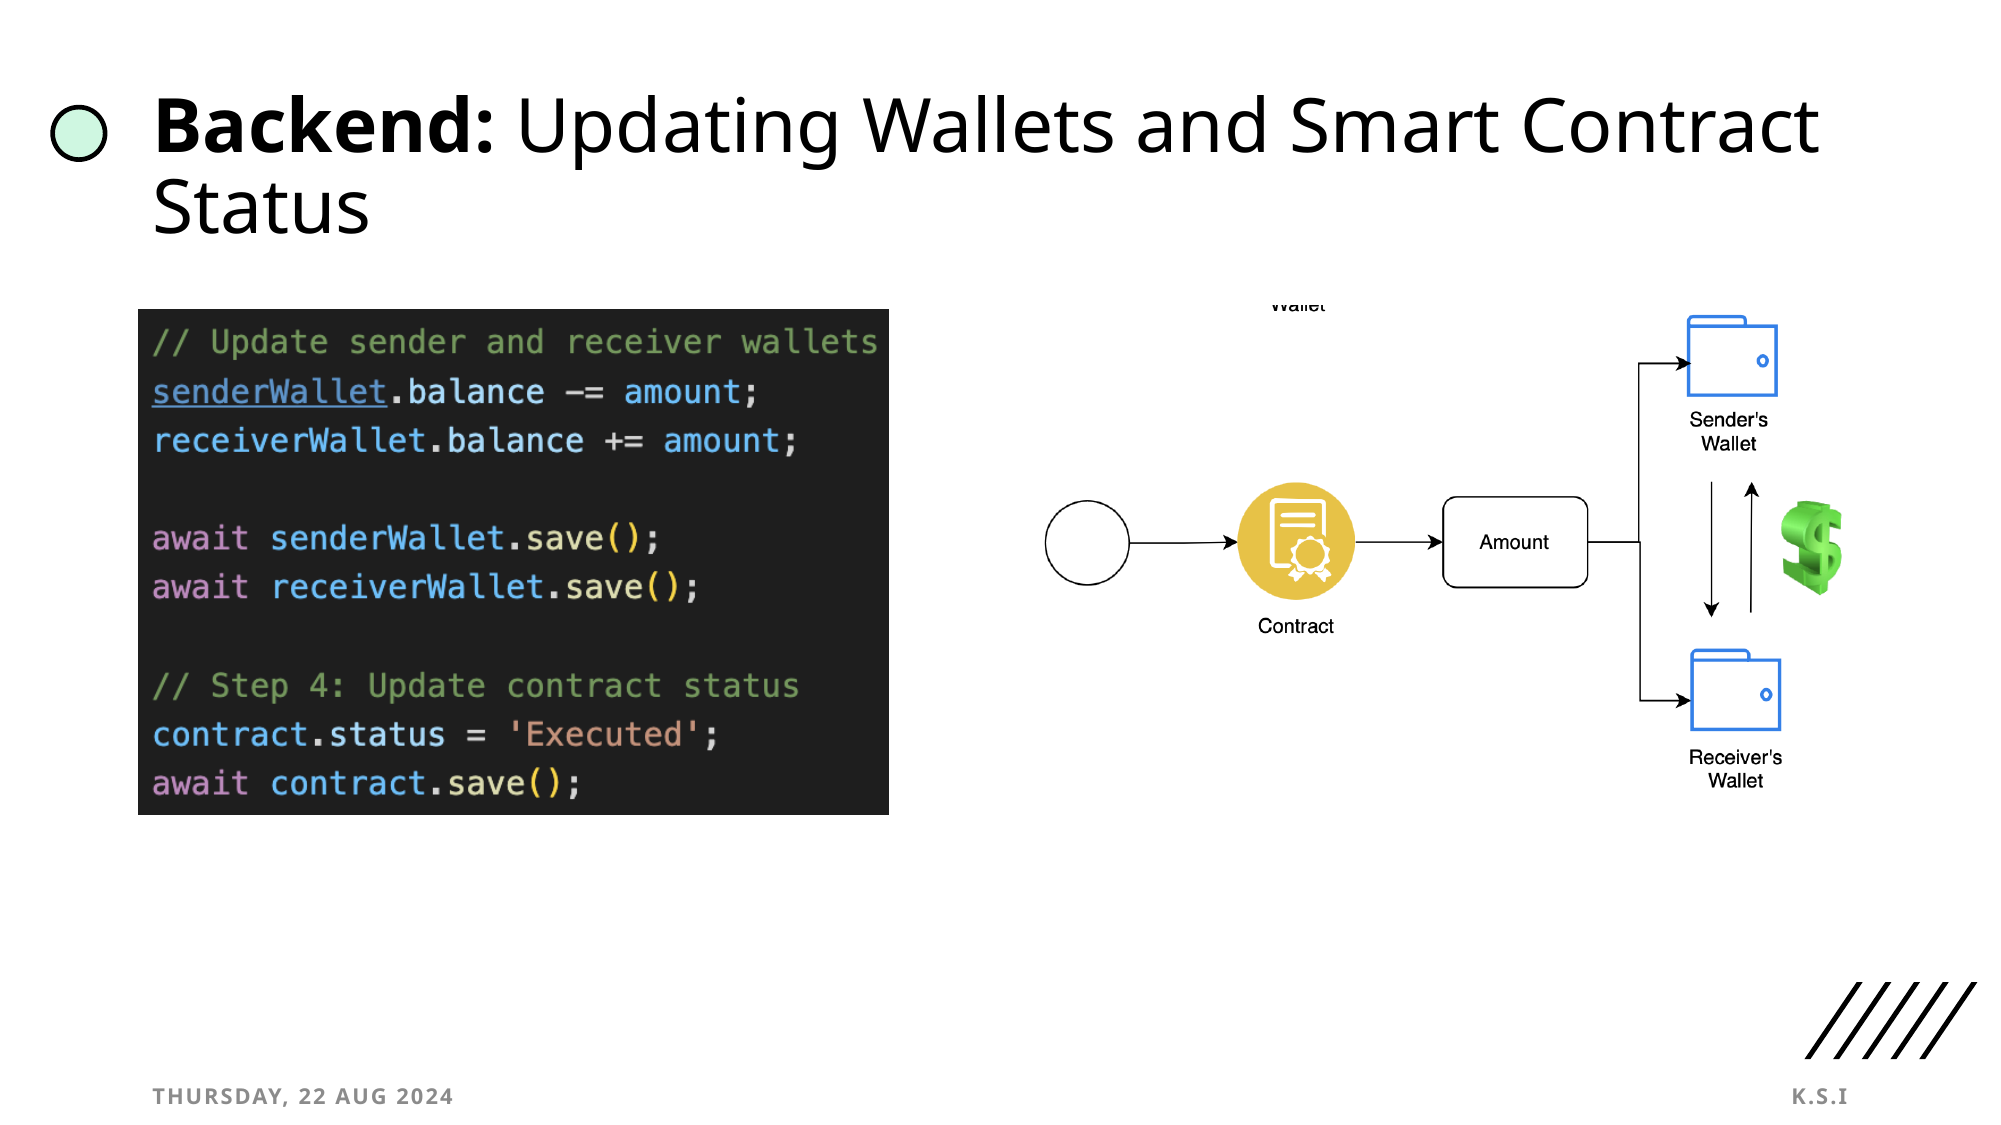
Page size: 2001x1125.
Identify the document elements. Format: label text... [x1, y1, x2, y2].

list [138, 309, 889, 815]
title Backend: Updating Wallets and Smart Contract Status [137, 59, 1863, 278]
text_box K.S.I [1360, 1065, 1863, 1125]
picture [1029, 305, 1862, 820]
text_box Thursday, 22 Aug 2024 [137, 1065, 639, 1125]
